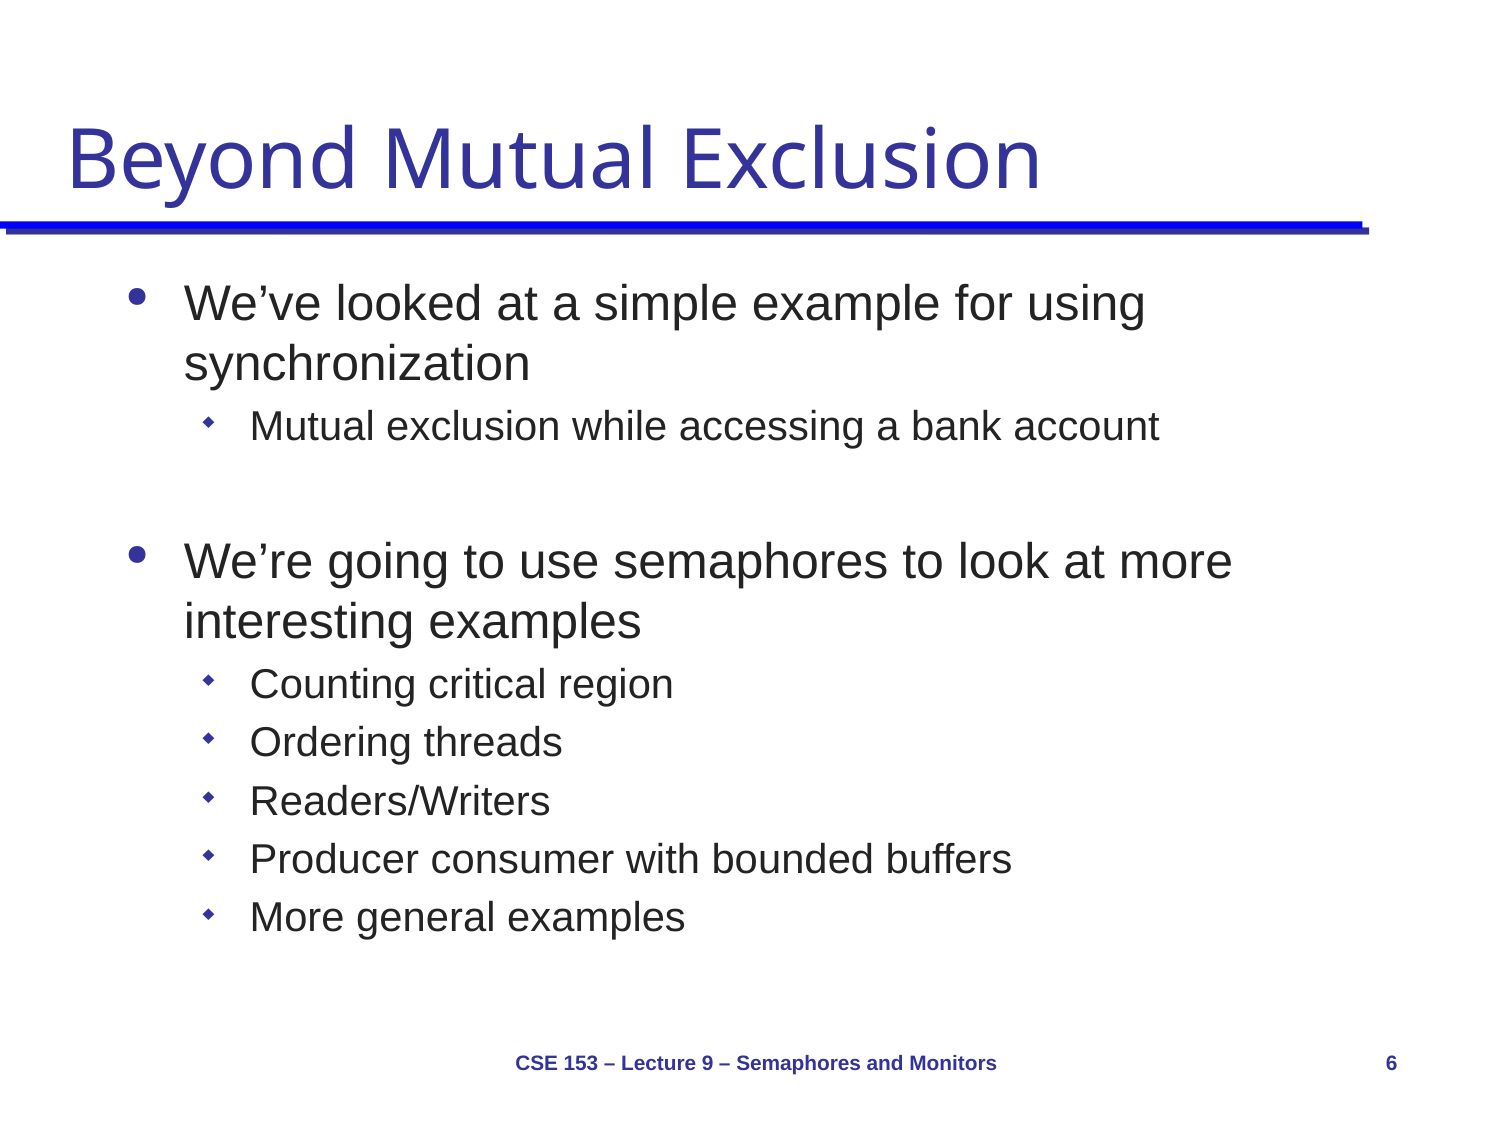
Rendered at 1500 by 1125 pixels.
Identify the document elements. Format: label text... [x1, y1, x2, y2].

slide_number 6 [1312, 1025, 1413, 1100]
footer CSE 153 – Lecture 9 – Semaphores and Monitors [462, 1025, 1050, 1100]
list We’ve looked at a simple example for using synchronization Mutual exclusion while accessing a bank account We’re going to use semaphores to look at more interesting examples Counting critical region Ordering threads Readers/Writers Producer consumer with bounded buffers More general examples [112, 262, 1413, 988]
title Beyond Mutual Exclusion [49, 24, 1451, 213]
